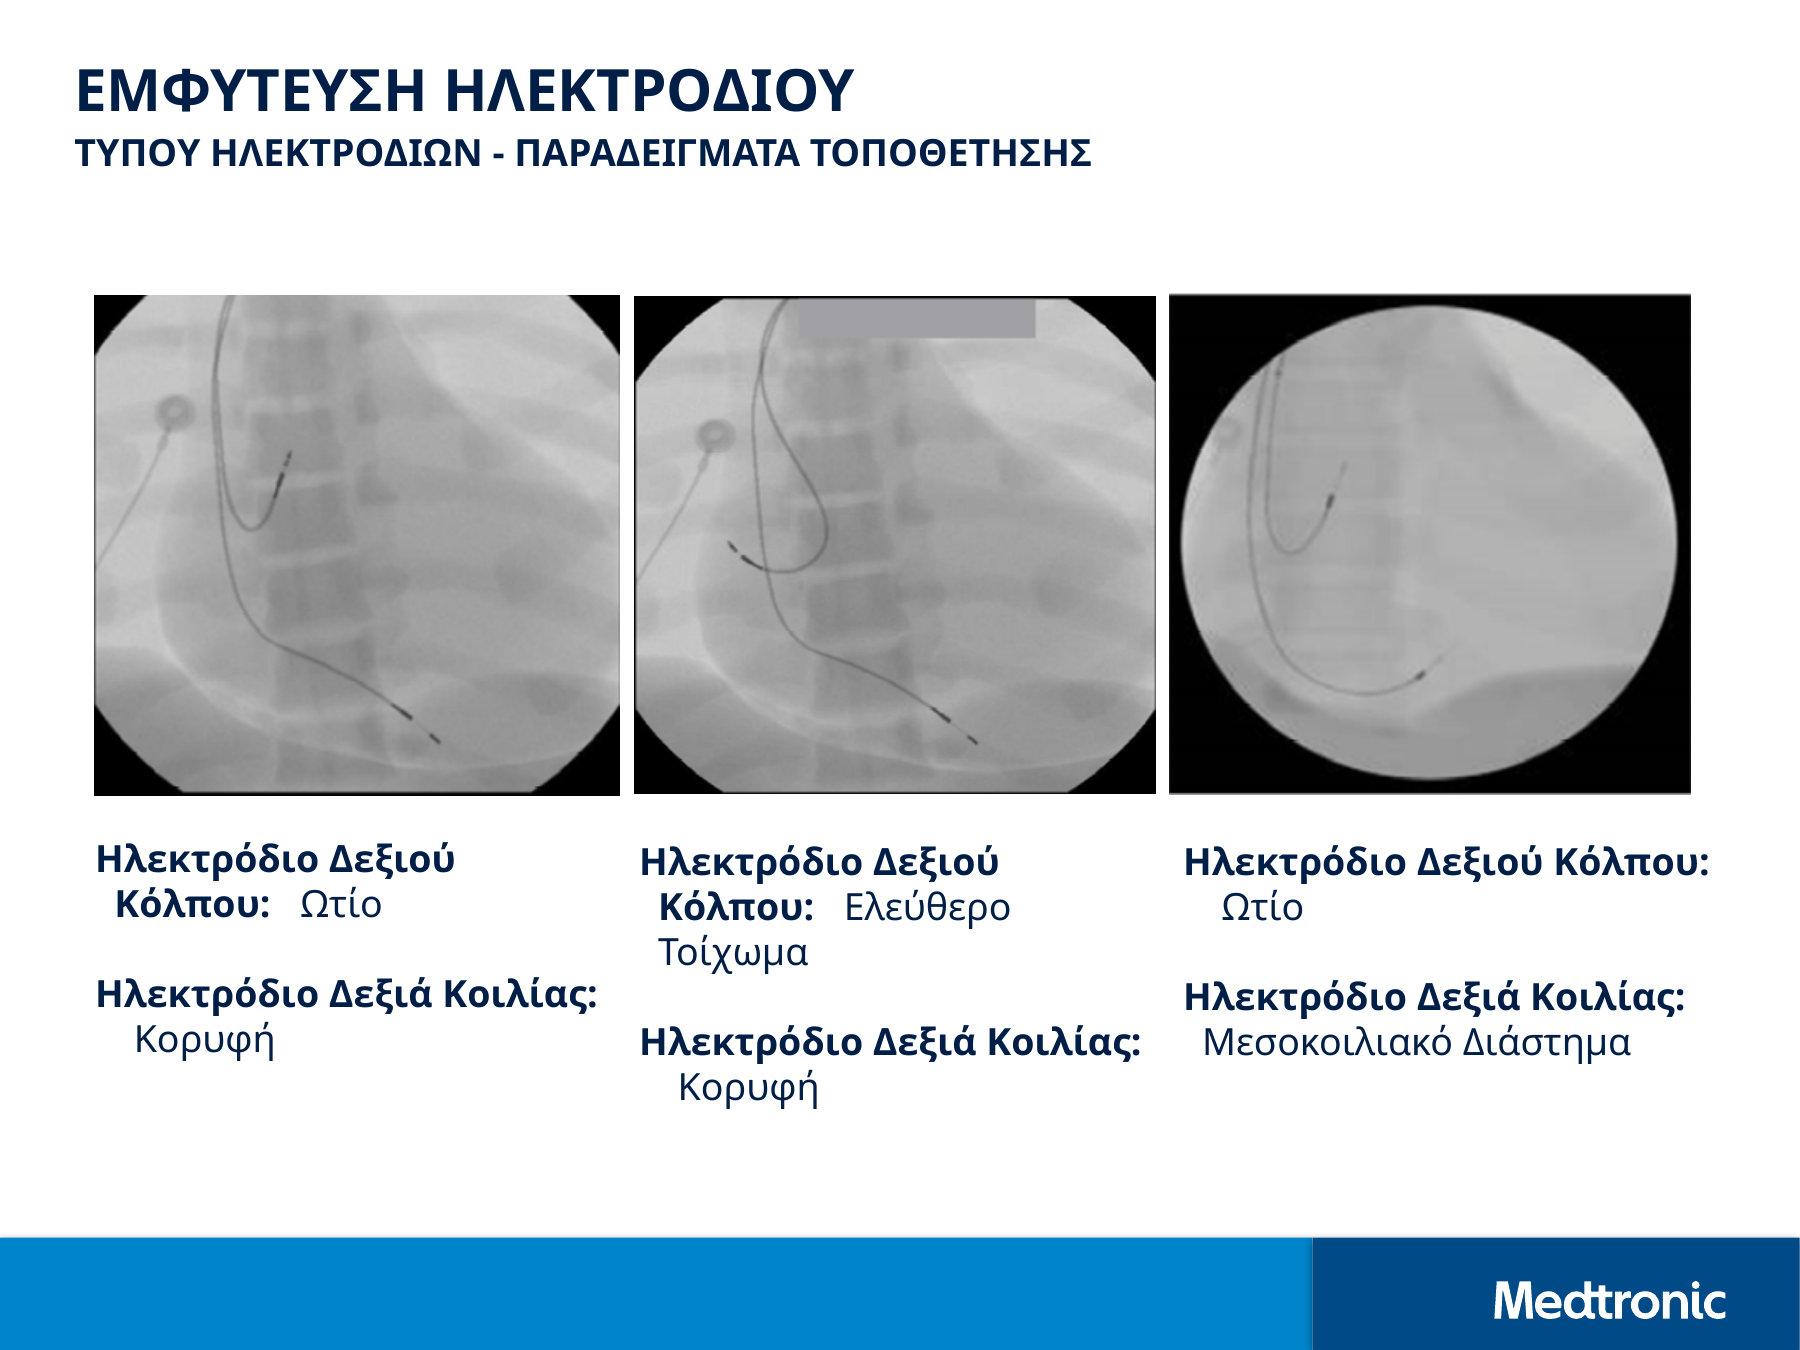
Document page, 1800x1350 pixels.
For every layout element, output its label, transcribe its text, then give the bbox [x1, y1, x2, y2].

text_box Ηλεκτρόδιο Δεξιού Κόλπου: Ελεύθερο Τοίχωμα Ηλεκτρόδιο Δεξιά Κοιλίας: Κορυφή [639, 837, 1146, 1146]
title Εμφυτευση ηλεκτροδιου τυπου ηλεκτροδιων - Παραδειγματα τοποθετησησ [74, 73, 1725, 185]
text_box Ηλεκτρόδιο Δεξιού Κόλπου: Ωτίο Ηλεκτρόδιο Δεξιά Κοιλίας: Μεσοκοιλιακό Διάστημα [1183, 837, 1714, 1146]
text_box Ηλεκτρόδιο Δεξιού Κόλπου: Ωτίο Ηλεκτρόδιο Δεξιά Κοιλίας: Κορυφή [95, 835, 602, 1203]
picture [633, 295, 1156, 794]
picture [93, 294, 620, 796]
picture [1168, 293, 1691, 796]
